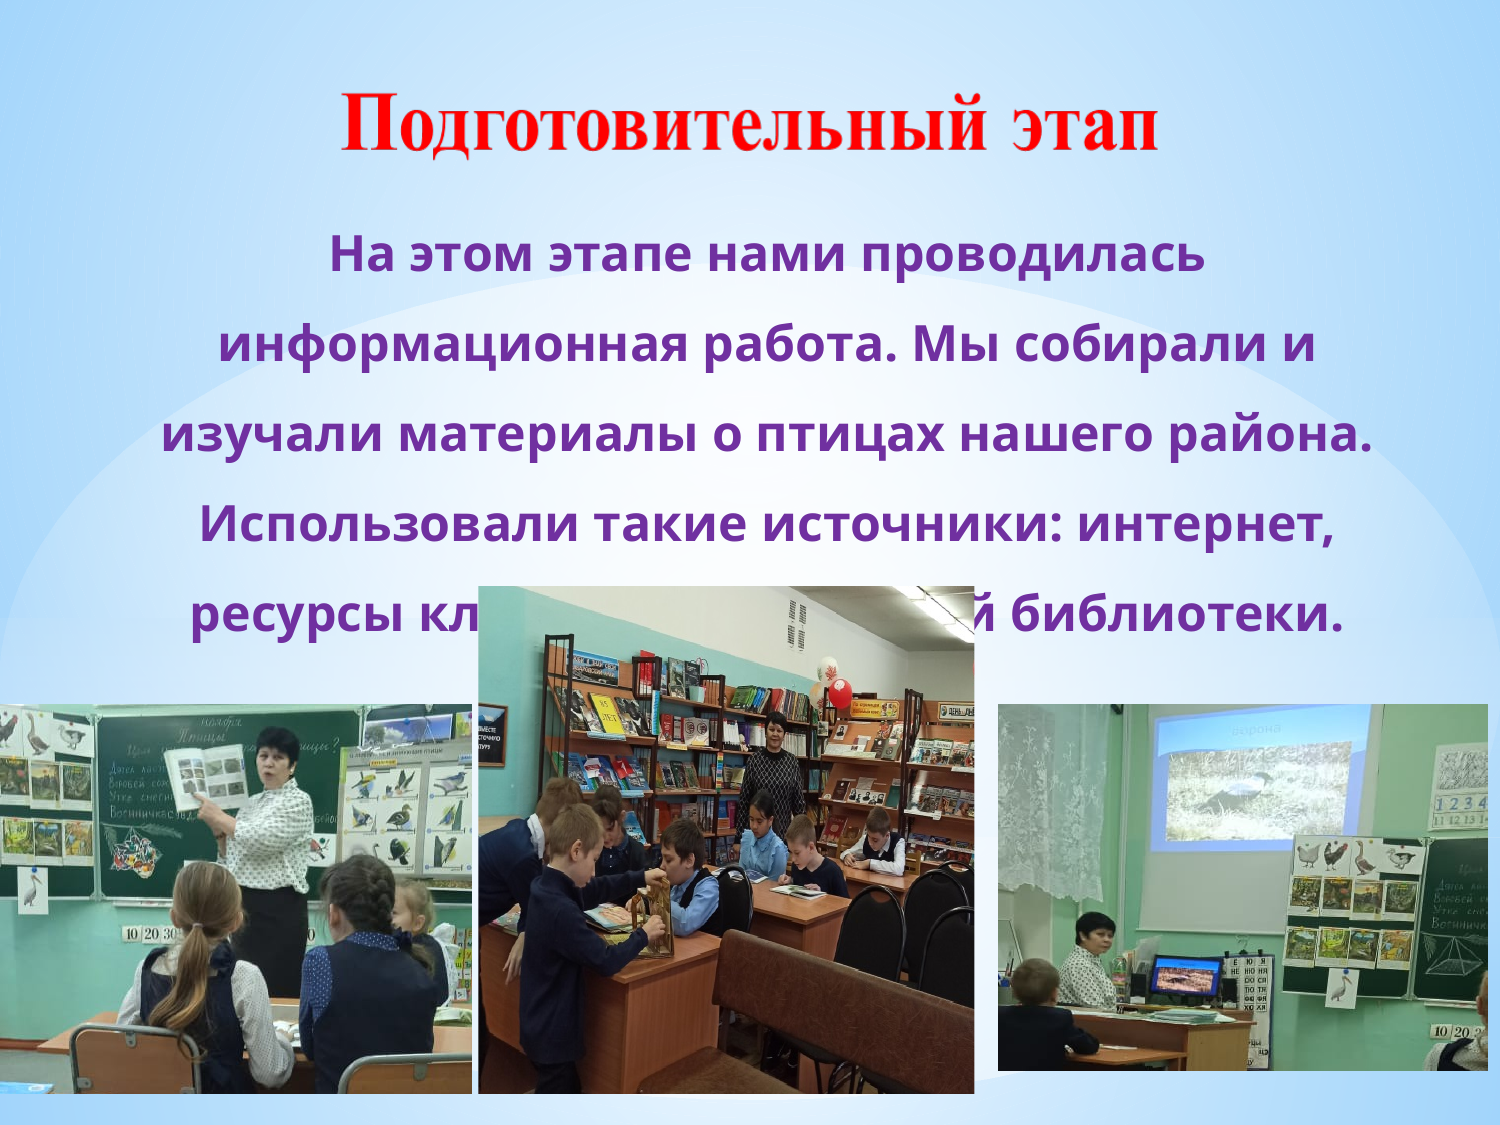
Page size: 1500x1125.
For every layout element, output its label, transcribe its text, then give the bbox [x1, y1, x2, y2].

picture [295, 42, 1205, 221]
picture [997, 703, 1495, 1071]
picture [0, 585, 975, 1095]
text_box На этом этапе нами проводилась информационная работа. Мы собирали и изучали материалы о птицах нашего района. Использовали такие источники: интернет, ресурсы классной и школьной библиотеки. [112, 184, 1424, 746]
